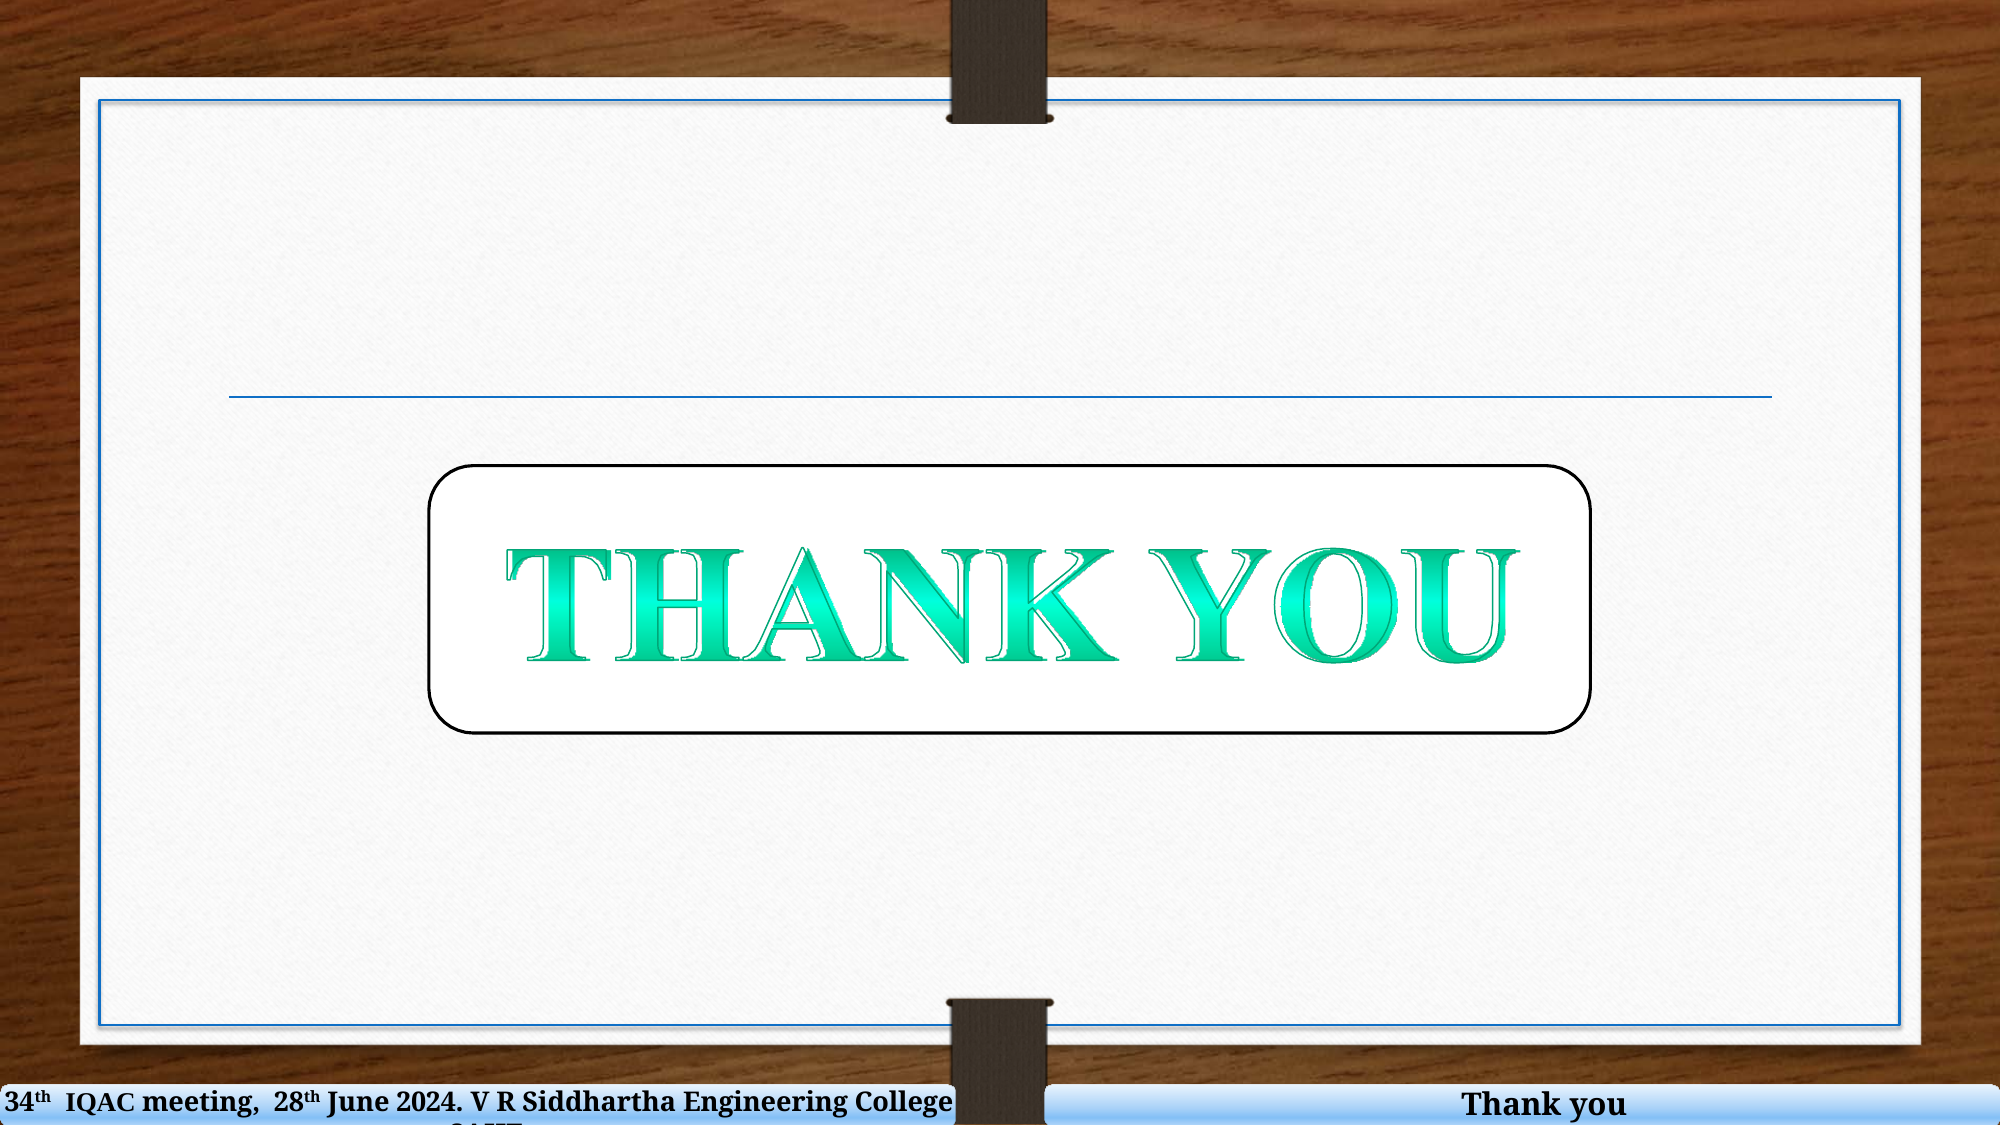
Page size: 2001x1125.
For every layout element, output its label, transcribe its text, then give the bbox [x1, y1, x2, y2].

text_box [986, 549, 1115, 661]
text_box [507, 549, 607, 661]
text_box [1401, 549, 1516, 663]
text_box [743, 547, 861, 661]
text_box [1274, 548, 1392, 663]
text_box [1149, 549, 1267, 661]
text_box [512, 547, 1521, 663]
text_box [864, 549, 979, 663]
text_box [428, 465, 1591, 734]
text_box Thank you [1044, 1083, 2000, 1125]
text_box 34th IQAC meeting, 28th June 2024. V R Siddhartha Engineering College - SAHE [0, 1083, 956, 1125]
text_box [615, 549, 739, 661]
picture [0, 0, 2000, 1125]
